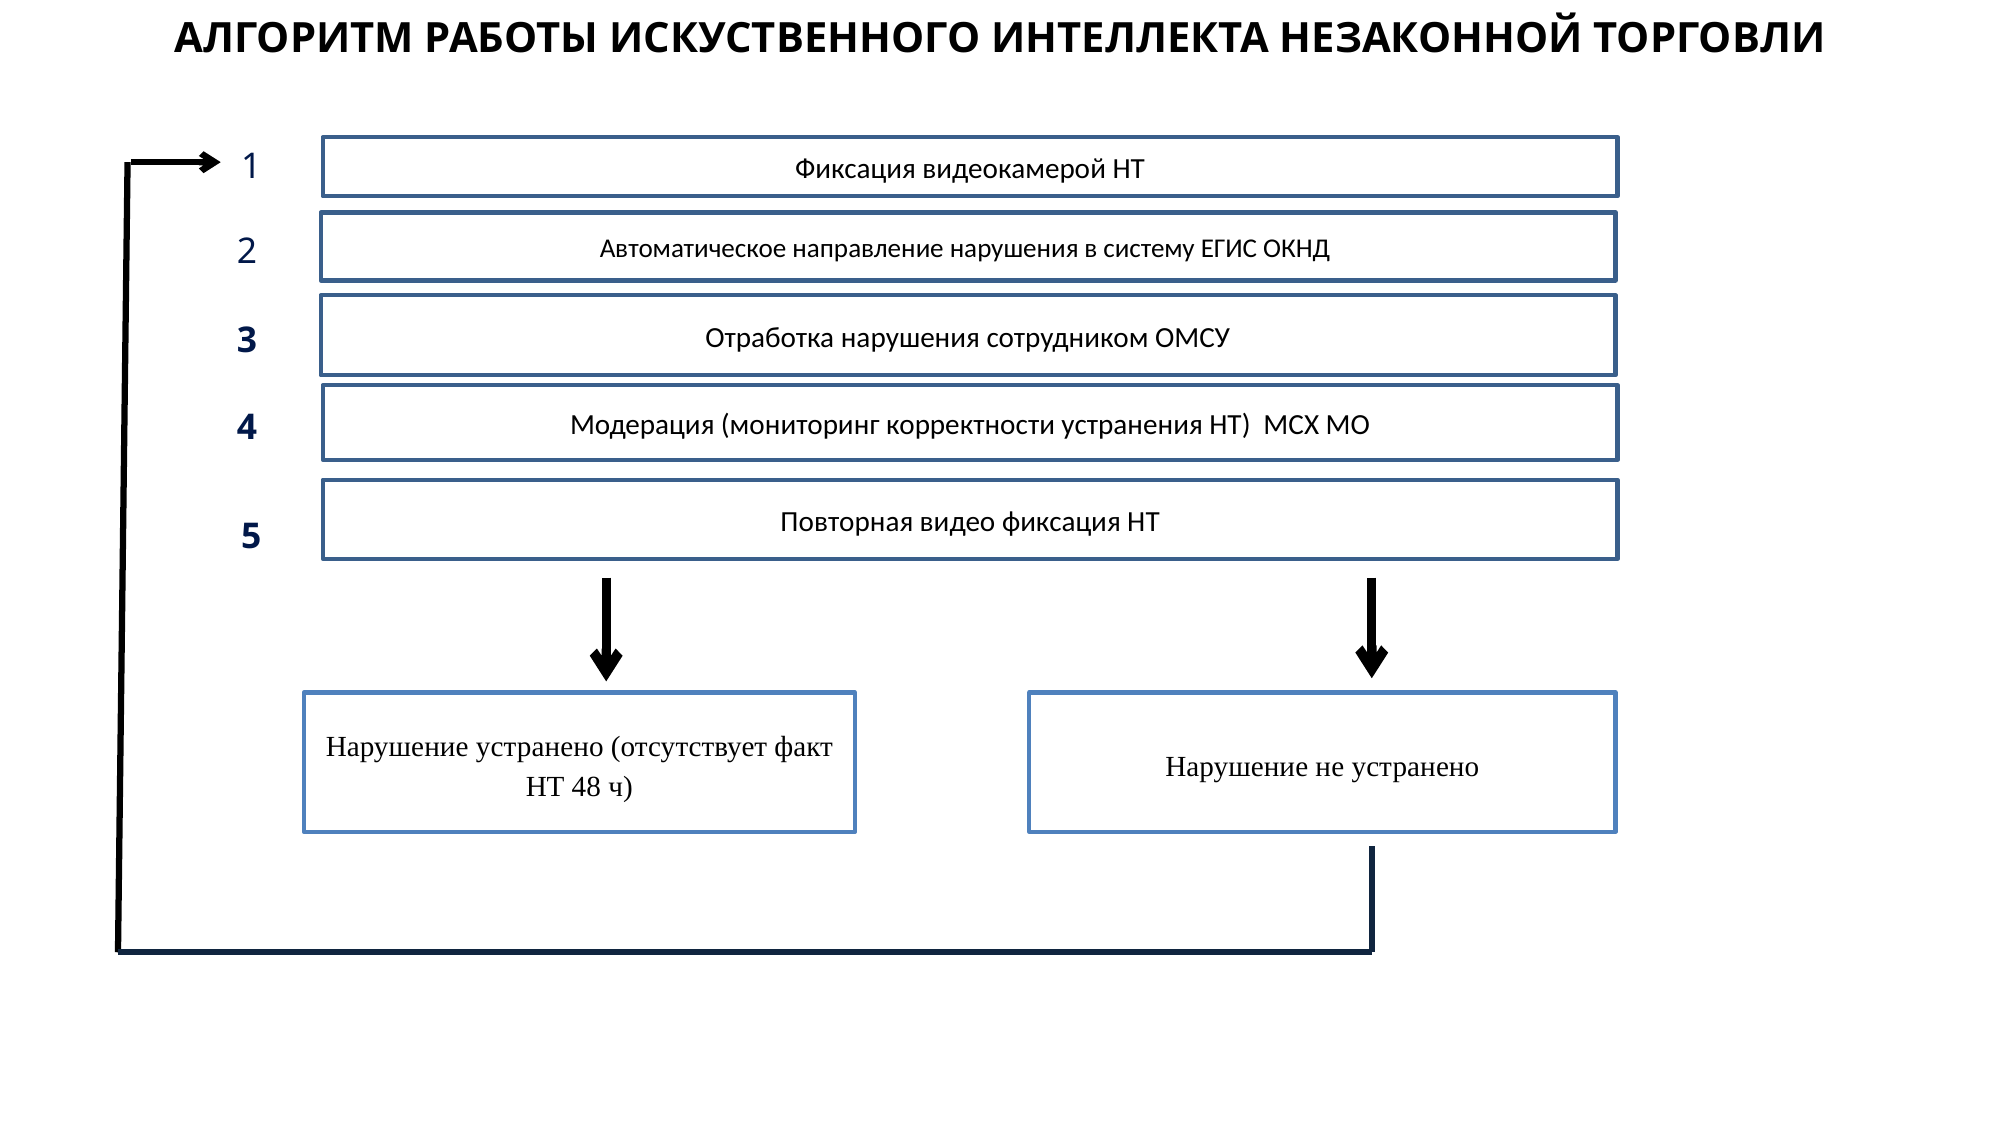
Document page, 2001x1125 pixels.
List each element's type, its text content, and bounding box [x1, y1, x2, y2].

text_box Автоматическое направление нарушения в систему ЕГИС ОКНД [319, 210, 1618, 283]
text_box Отработка нарушения сотрудником ОМСУ [319, 293, 1618, 377]
text_box АЛГОРИТМ РАБОТЫ ИСКУСТВЕННОГО ИНТЕЛЛЕКТА НЕЗАКОННОЙ ТОРГОВЛИ [23, 3, 1977, 69]
text_box Повторная видео фиксация НТ [321, 478, 1620, 561]
text_box Модерация (мониторинг корректности устранения НТ) МСХ МО [321, 383, 1620, 462]
text_box 1 [201, 137, 302, 187]
text_box 5 [201, 506, 302, 556]
text_box Фиксация видеокамерой НТ [321, 135, 1620, 198]
text_box 4 [196, 398, 298, 447]
text_box Нарушение устранено (отсутствует факт НТ 48 ч) [302, 690, 857, 834]
text_box Нарушение не устранено [1027, 690, 1618, 834]
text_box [117, 161, 128, 951]
text_box 3 [196, 310, 298, 360]
text_box 2 [196, 222, 298, 271]
